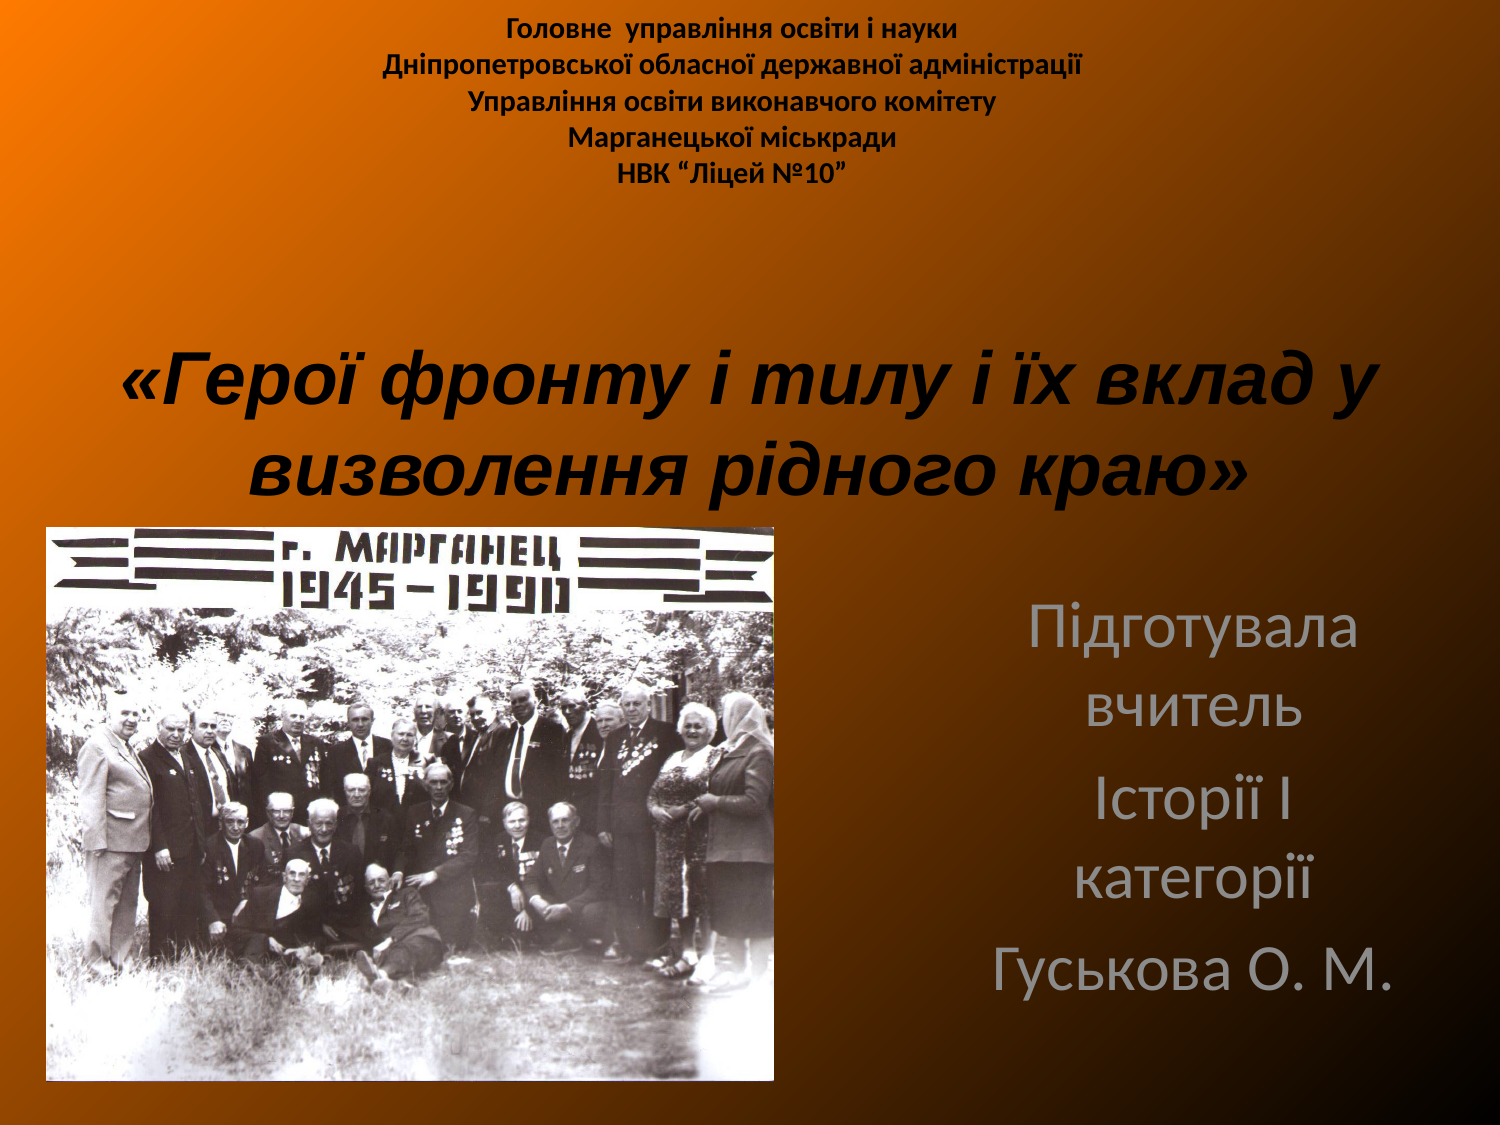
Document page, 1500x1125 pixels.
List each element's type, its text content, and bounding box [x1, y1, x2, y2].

text_box «Герої фронту і тилу і їх вклад у визволення рідного краю» [0, 282, 1500, 563]
picture [46, 527, 774, 1082]
subtitle Підготувала вчитель Історії І категорії Гуськова О. М. [960, 574, 1428, 1014]
title Головне управління освіти і науки Дніпропетровської обласної державної адміністрації Управління освіти виконавчого комітету Марганецької міськради НВК “Ліцей №10” [222, 0, 1243, 235]
